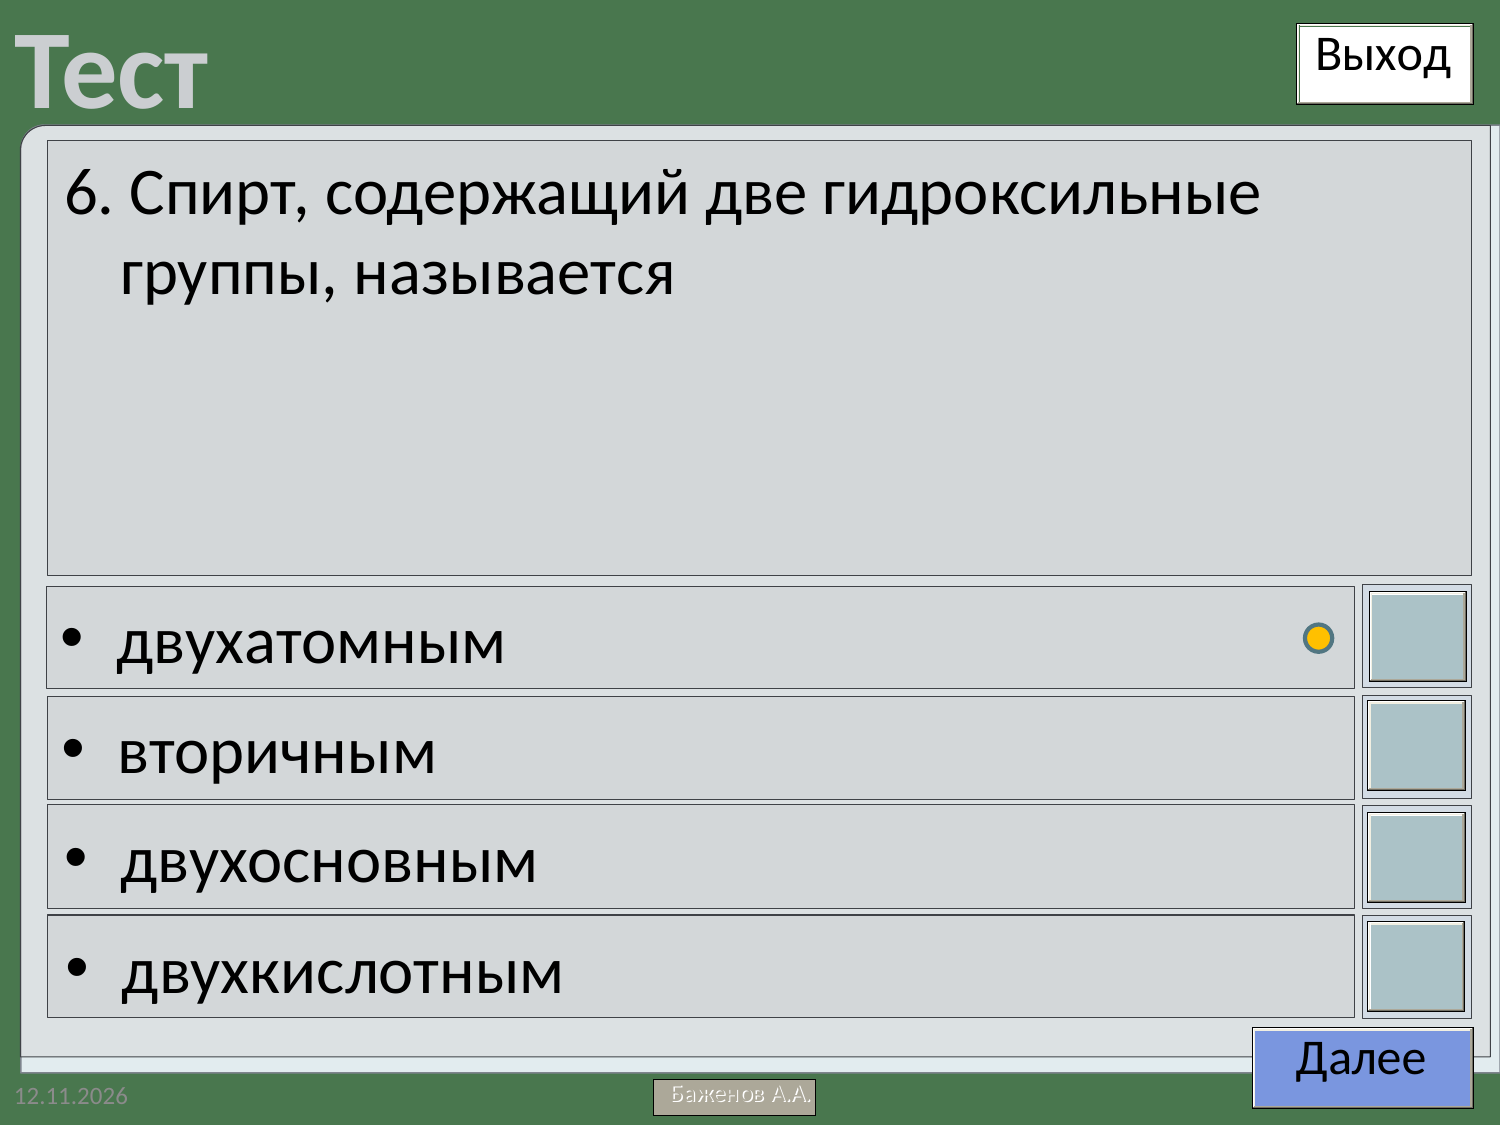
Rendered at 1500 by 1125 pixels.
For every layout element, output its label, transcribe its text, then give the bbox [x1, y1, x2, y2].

list 6. Спирт, содержащий две гидроксильные группы, называется [49, 140, 1469, 576]
list двухосновным [49, 808, 1360, 905]
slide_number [0, 1065, 174, 1125]
list двухкислотным [50, 919, 1361, 1015]
list двухатомным [45, 589, 1356, 685]
list вторичным [46, 699, 1357, 796]
